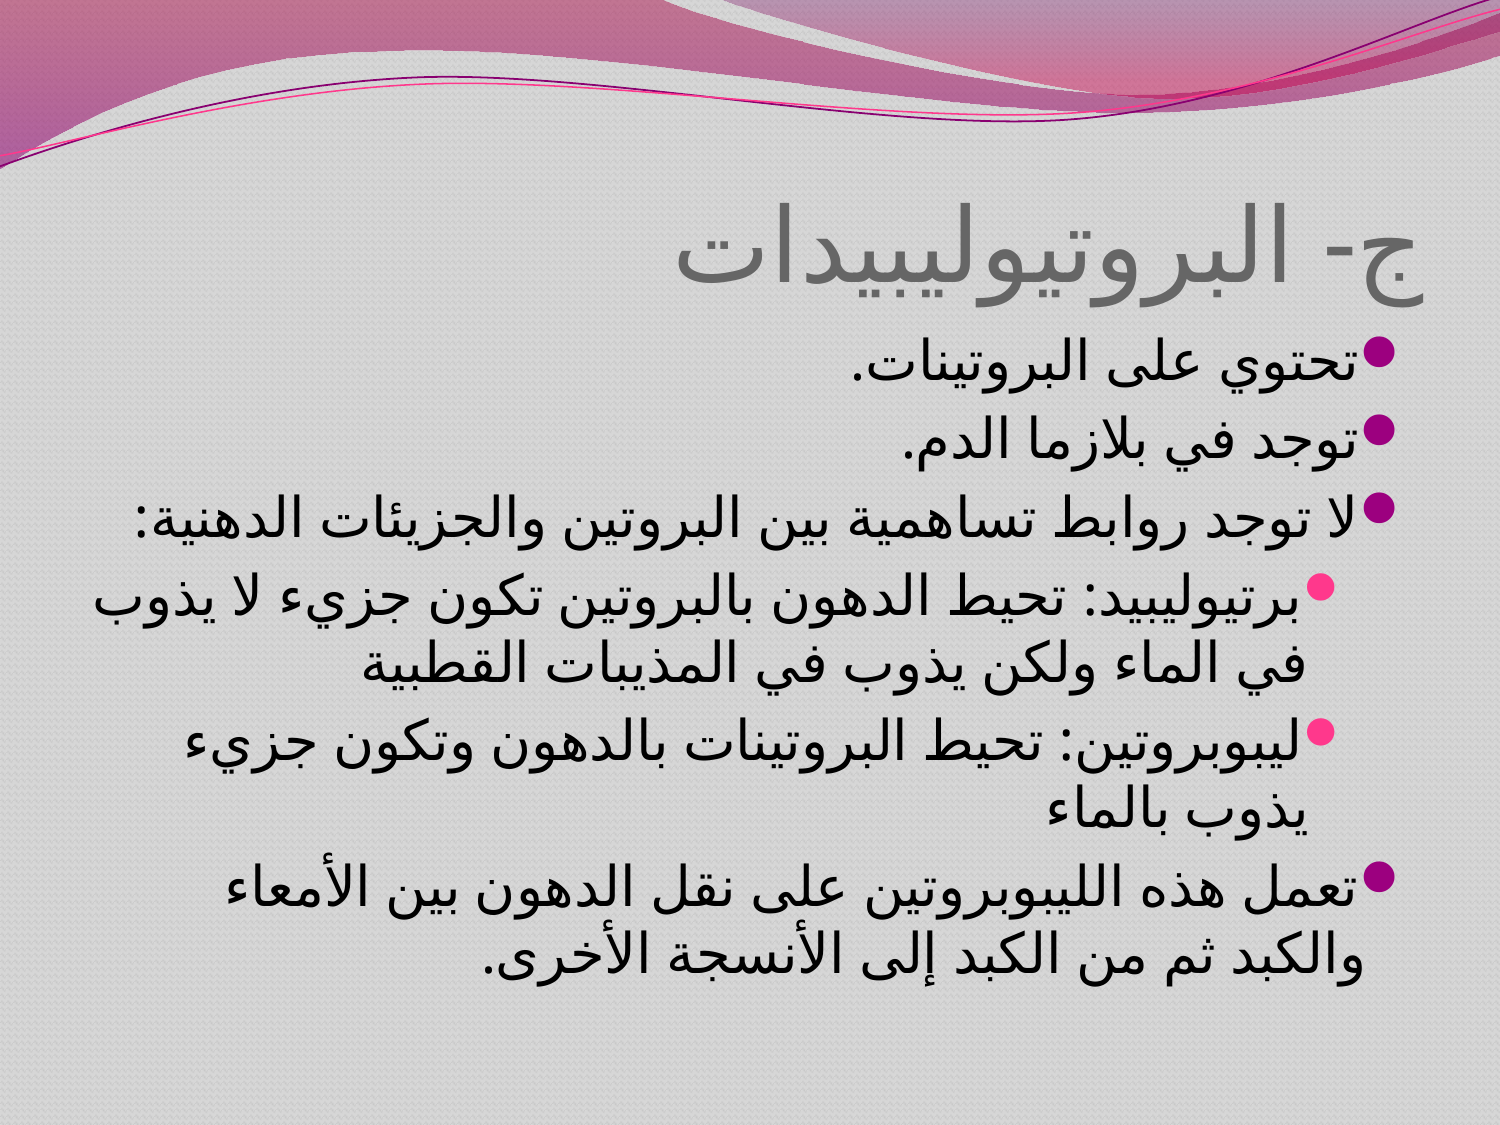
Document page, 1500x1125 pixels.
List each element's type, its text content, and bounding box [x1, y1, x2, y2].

list تحتوي على البروتينات. توجد في بلازما الدم. لا توجد روابط تساهمية بين البروتين والجزيئات الدهنية: برتيوليبيد: تحيط الدهون بالبروتين تكون جزيء لا يذوب في الماء ولكن يذوب في المذيبات القطبية ليبوبروتين: تحيط البروتينات بالدهون وتكون جزيء يذوب بالماء تعمل هذه الليبوبروتين على نقل الدهون بين الأمعاء والكبد ثم من الكبد إلى الأنسجة الأخرى. [75, 317, 1425, 1038]
title ج- البروتيوليبيدات [75, 115, 1425, 303]
